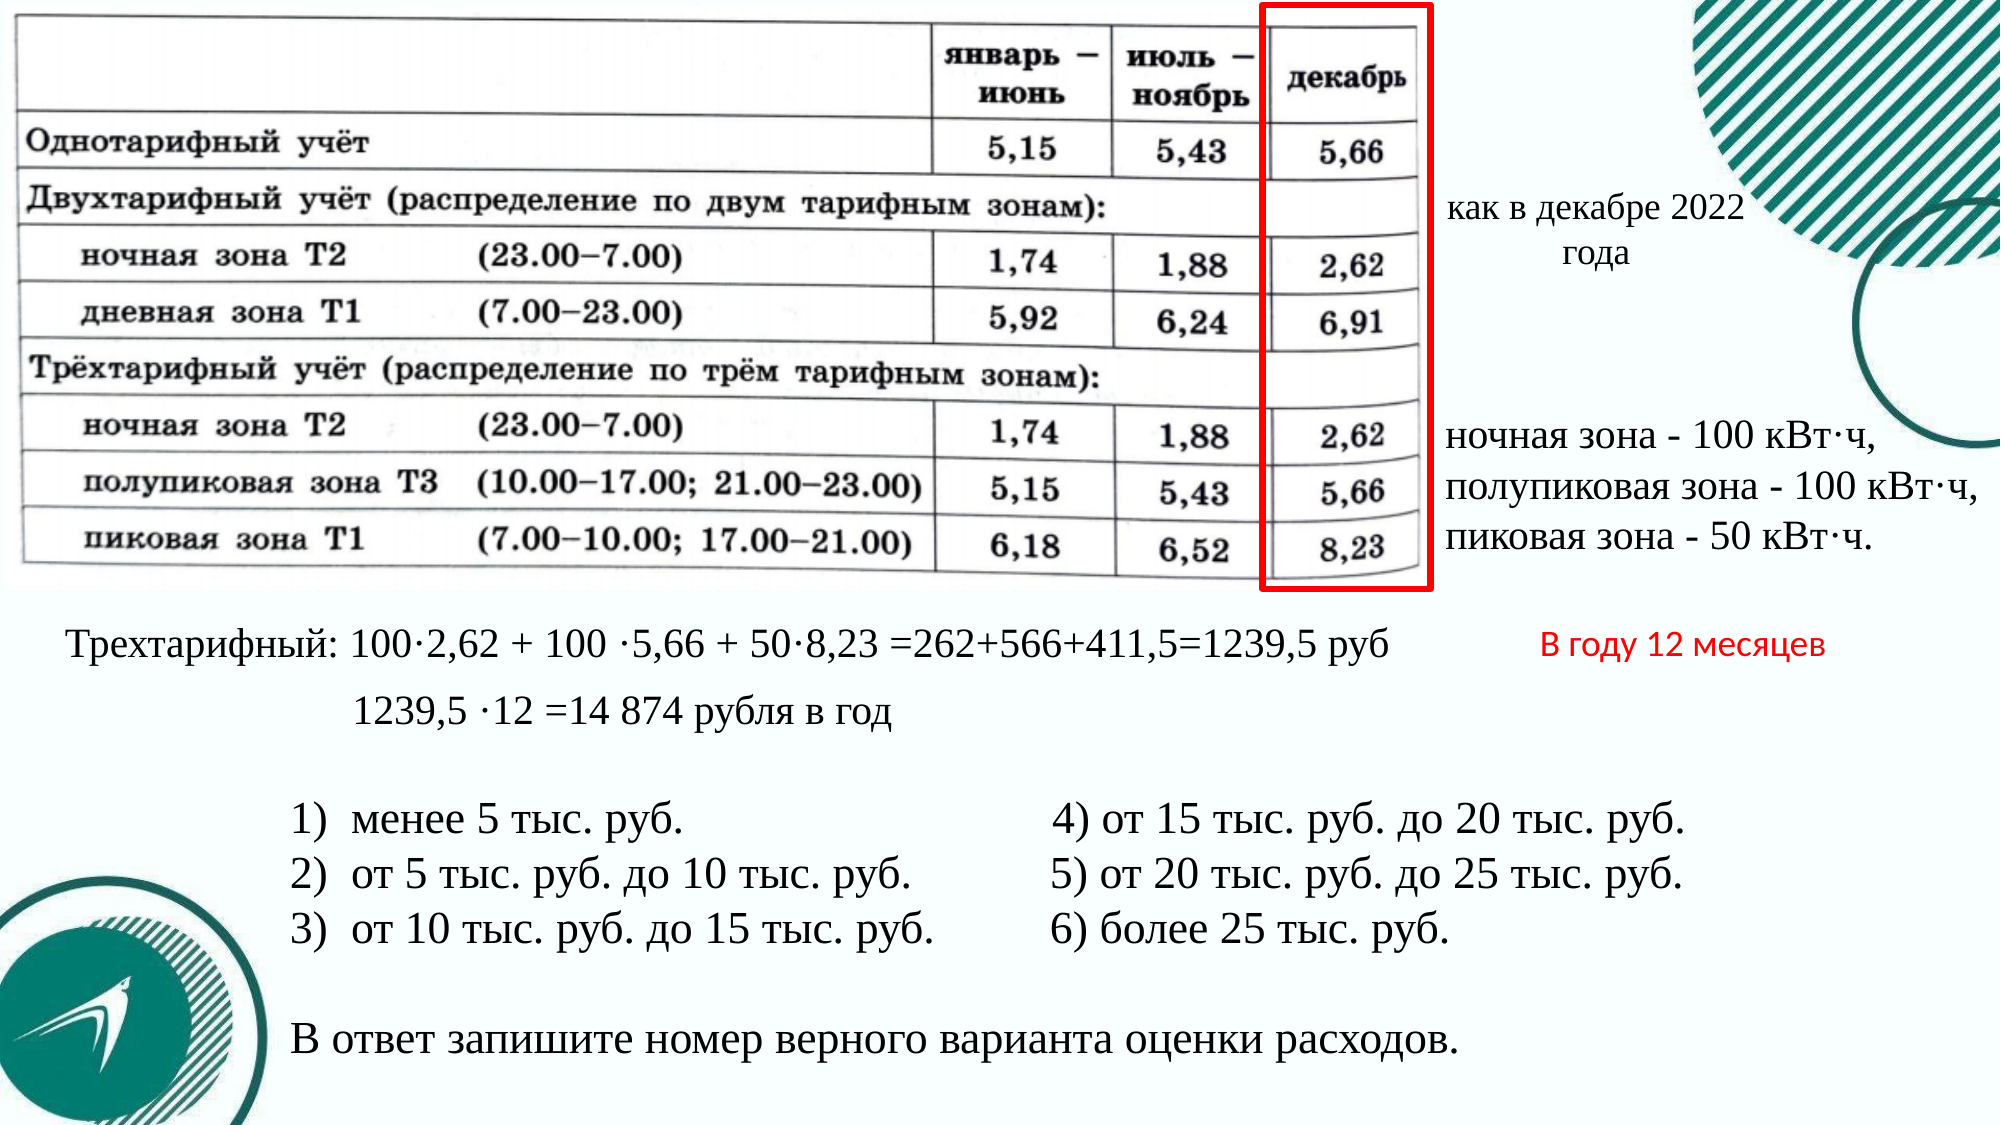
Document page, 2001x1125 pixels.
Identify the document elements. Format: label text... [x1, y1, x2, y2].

picture [0, 0, 2000, 1125]
text_box ночная зона - 100 кВт·ч, полупиковая зона - 100 кВт·ч, пиковая зона - 50 кВт·ч. [1436, 399, 2000, 565]
text_box В году 12 месяцев [1524, 611, 1850, 671]
text_box как в декабре 2022 года [1436, 174, 1763, 280]
text_box Трехтарифный: 100·2,62 + 100 ·5,66 + 50·8,23 =262+566+411,5=1239,5 руб [49, 608, 1413, 674]
text_box 1239,5 ·12 =14 874 рубля в год [337, 675, 1700, 741]
text_box 1) менее 5 тыс. руб. 4) от 15 тыс. руб. до 20 тыс. руб. 2) от 5 тыс. руб. до 10 тыс. руб. 5) от 20 тыс. руб. до 25 тыс. руб. 3) от 10 тыс. руб. до 15 тыс. руб. 6) более 25 тыс. руб. В ответ запишите номер верного варианта оценки расходов. [275, 780, 1813, 1125]
